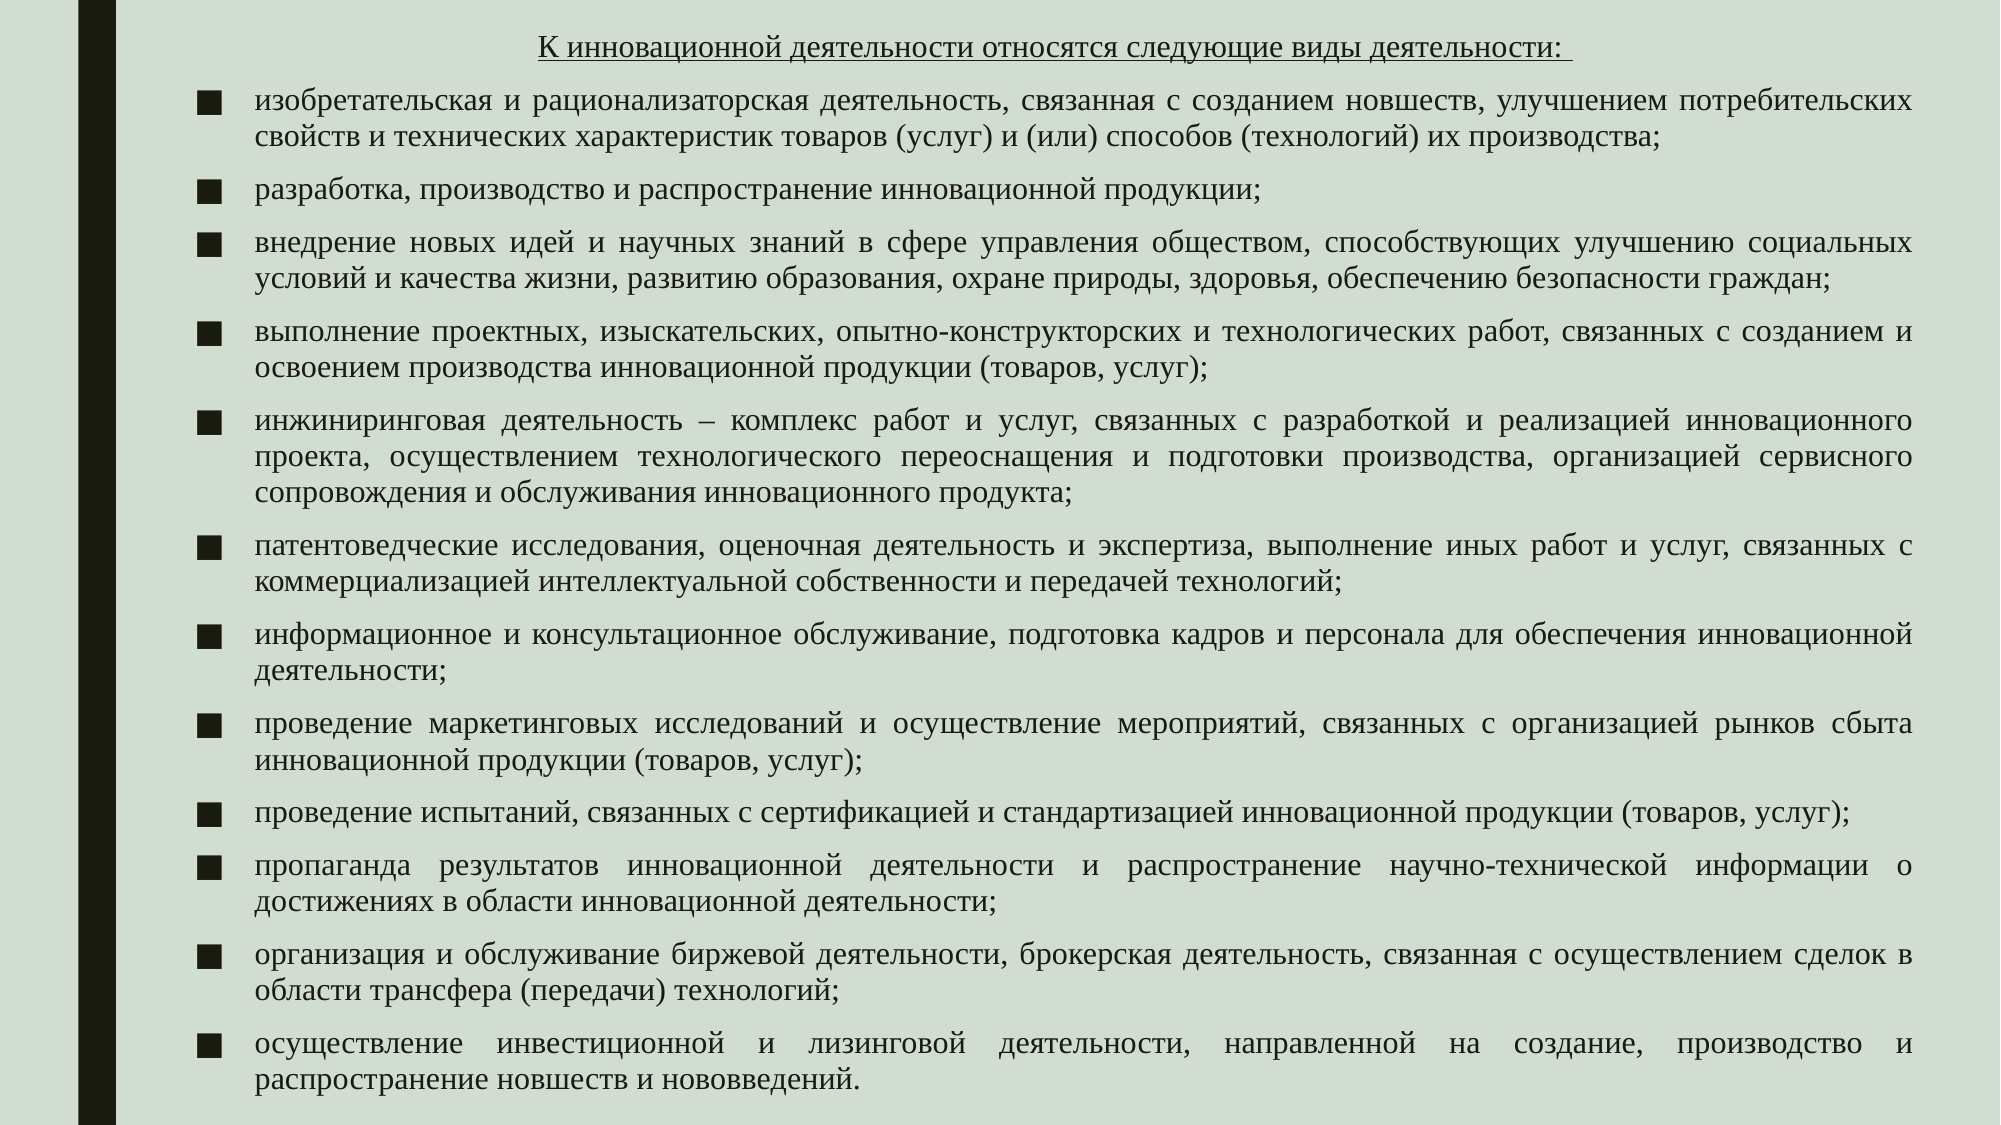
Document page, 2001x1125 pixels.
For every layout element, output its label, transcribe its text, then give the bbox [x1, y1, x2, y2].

list К инновационной деятельности относятся следующие виды деятельности: изобретательская и рационализаторская деятельность, связанная с созданием новшеств, улучшением потребительских свойств и технических характеристик товаров (услуг) и (или) способов (технологий) их производства; разработка, производство и распространение инновационной продукции; внедрение новых идей и научных знаний в сфере управления обществом, способствующих улучшению социальных условий и качества жизни, развитию образования, охране природы, здоровья, обеспечению безопасности граждан; выполнение проектных, изыскательских, опытно-конструкторских и технологических работ, связанных с созданием и освоением производства инновационной продукции (товаров, услуг); инжиниринговая деятельность – комплекс работ и услуг, связанных с разработкой и реализацией инновационного проекта, осуществлением технологического переоснащения и подготовки производства, организацией сервисного сопровождения и обслуживания инновационного продукта; патентоведческие исследования, оценочная деятельность и экспертиза, выполнение иных работ и услуг, связанных с коммерциализацией интеллектуальной собственности и передачей технологий; информационное и консультационное обслуживание, подготовка кадров и персонала для обеспечения инновационной деятельности; проведение маркетинговых исследований и осуществление мероприятий, связанных с организацией рынков сбыта инновационной продукции (товаров, услуг); проведение испытаний, связанных с сертификацией и стандартизацией инновационной продукции (товаров, услуг); пропаганда результатов инновационной деятельности и распространение научно-технической информации о достижениях в области инновационной деятельности; организация и обслуживание биржевой деятельности, брокерская деятельность, связанная с осуществлением сделок в области трансфера (передачи) технологий; осуществление инвестиционной и лизинговой деятельности, направленной на создание, производство и распространение новшеств и нововведений. [179, 21, 1932, 1125]
